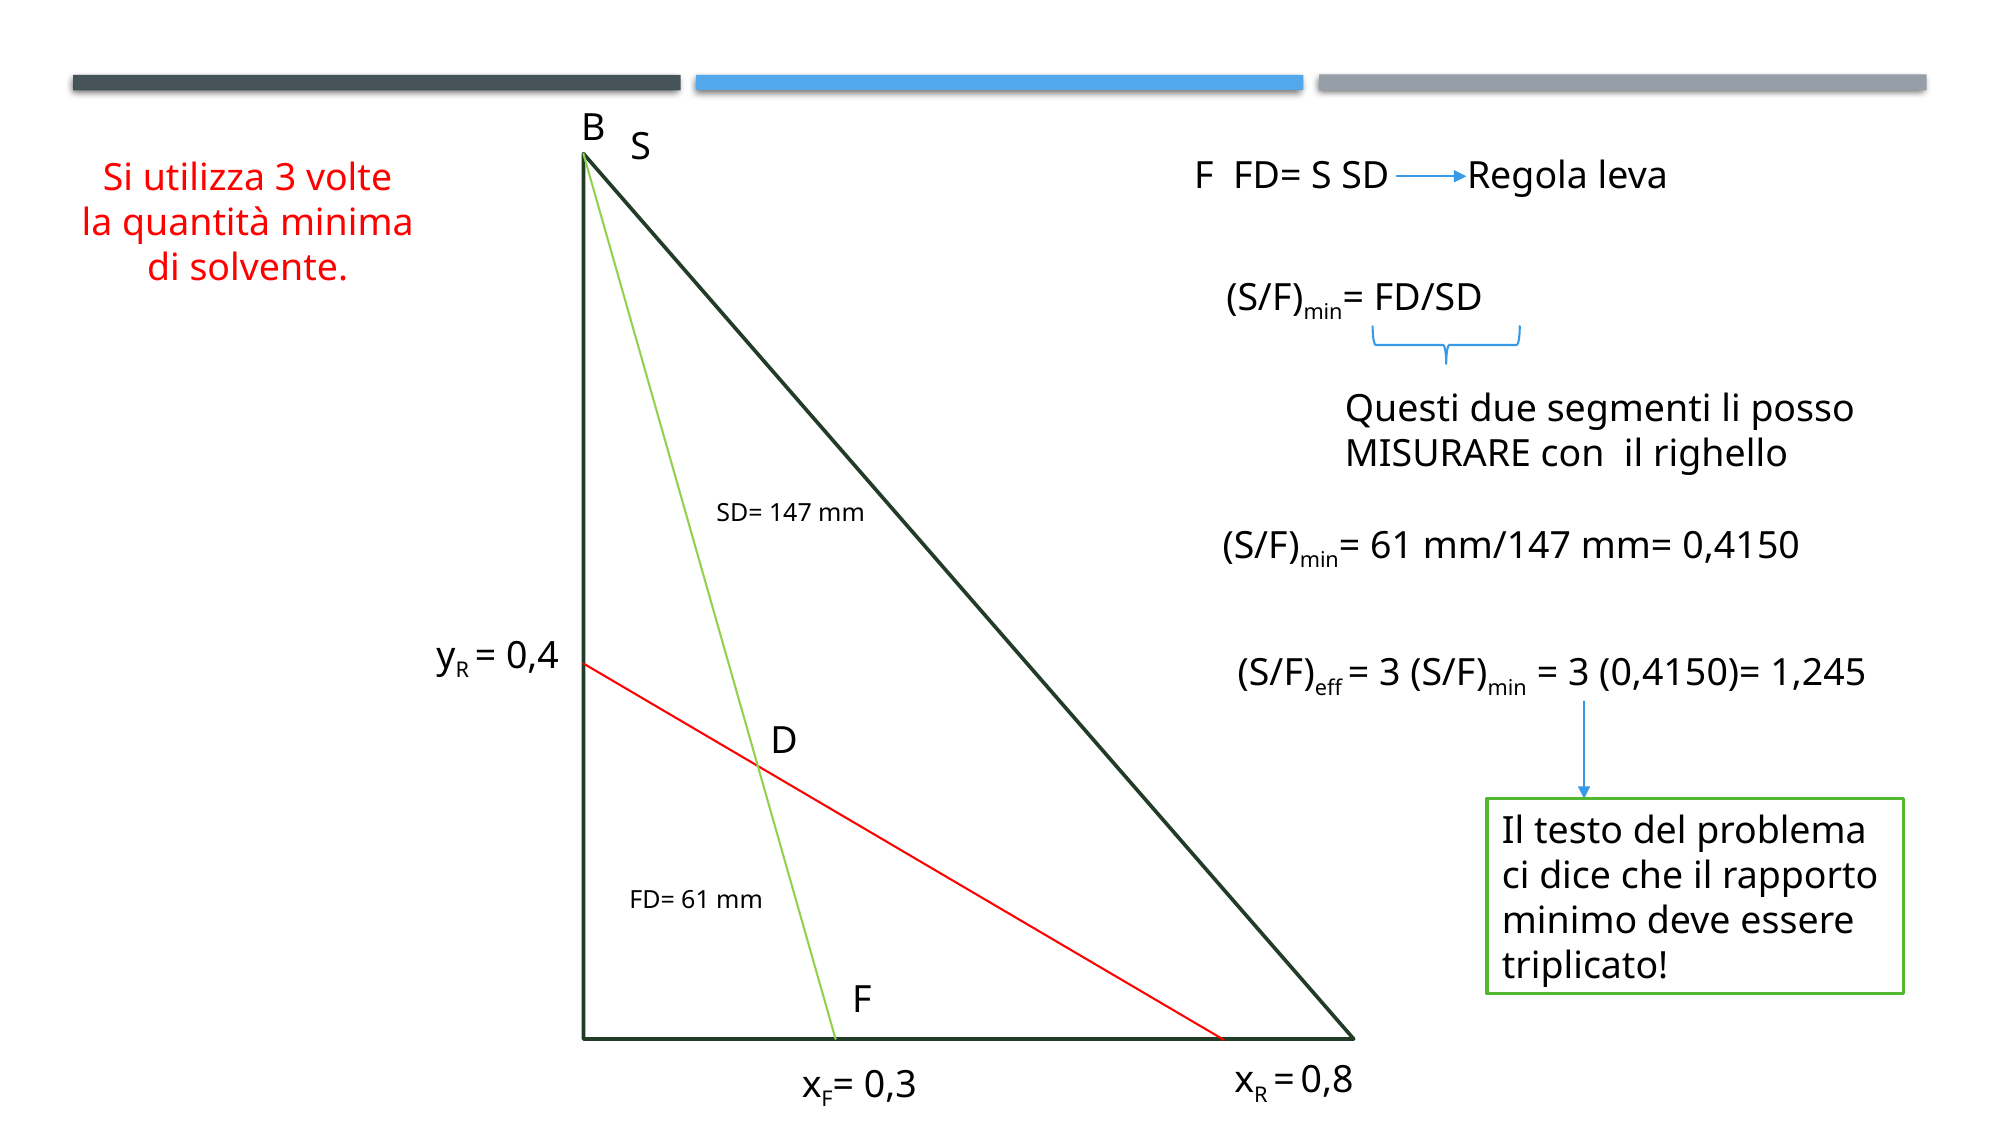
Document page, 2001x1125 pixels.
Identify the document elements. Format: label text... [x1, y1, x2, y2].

text_box Questi due segmenti li posso MISURARE con il righello [1330, 376, 1881, 482]
text_box yR = 0,4 [421, 623, 575, 690]
text_box [843, 449, 877, 488]
text_box [1230, 895, 1356, 1041]
text_box S [615, 114, 666, 145]
text_box (S/F)eff = 3 (S/F)min = 3 (0,4150)= 1,245 [1222, 640, 1892, 707]
text_box [843, 492, 1028, 661]
text_box [1371, 325, 1521, 365]
text_box xF= 0,3 [787, 1052, 933, 1119]
text_box (S/F)min= 61 mm/147 mm= 0,4150 [1207, 513, 1825, 580]
text_box SD= 147 mm [843, 488, 881, 534]
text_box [842, 662, 1225, 1041]
text_box xR = 0,8 [1219, 1048, 1369, 1114]
text_box B [566, 95, 621, 145]
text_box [582, 153, 837, 1040]
text_box Si utilizza 3 volte la quantità minima di solvente. [0, 145, 1095, 296]
text_box (S/F)min= FD/SD [1211, 265, 1508, 332]
text_box F FD= S SD Regola leva [1179, 143, 1684, 204]
text_box Il testo del problema ci dice che il rapporto minimo deve essere triplicato! [1485, 797, 1905, 995]
